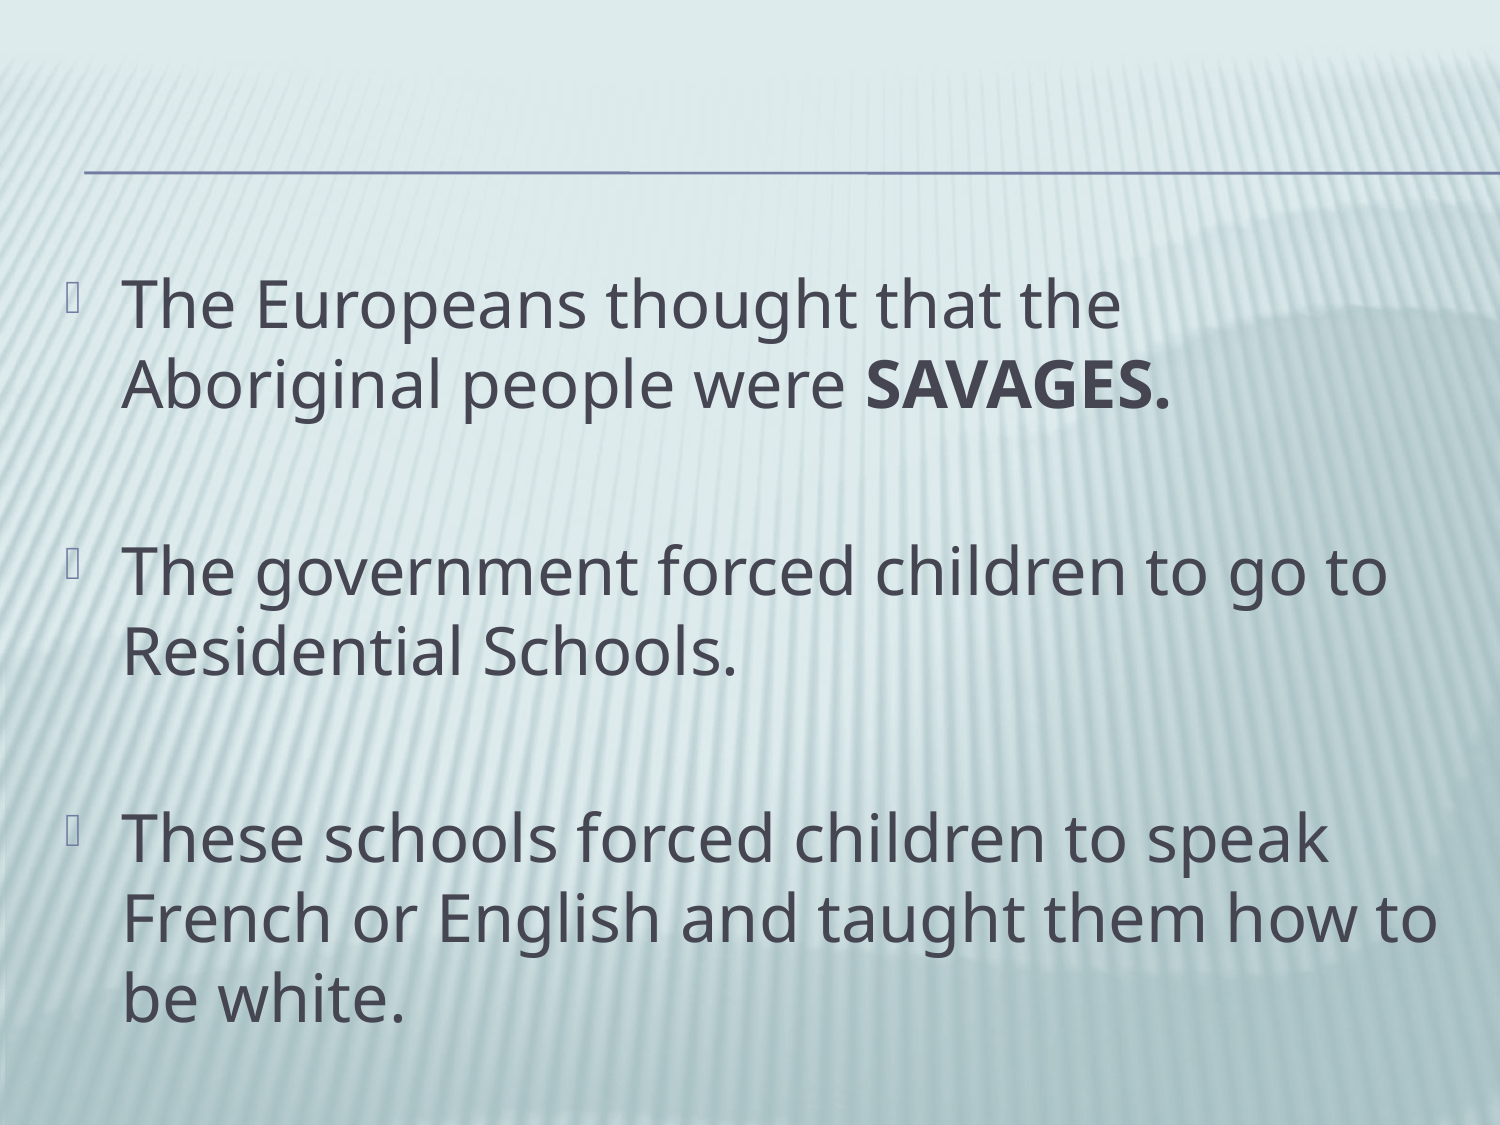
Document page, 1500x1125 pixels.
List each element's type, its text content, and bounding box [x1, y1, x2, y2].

list The Europeans thought that the Aboriginal people were SAVAGES. The government forced children to go to Residential Schools. These schools forced children to speak French or English and taught them how to be white. [50, 254, 1475, 998]
